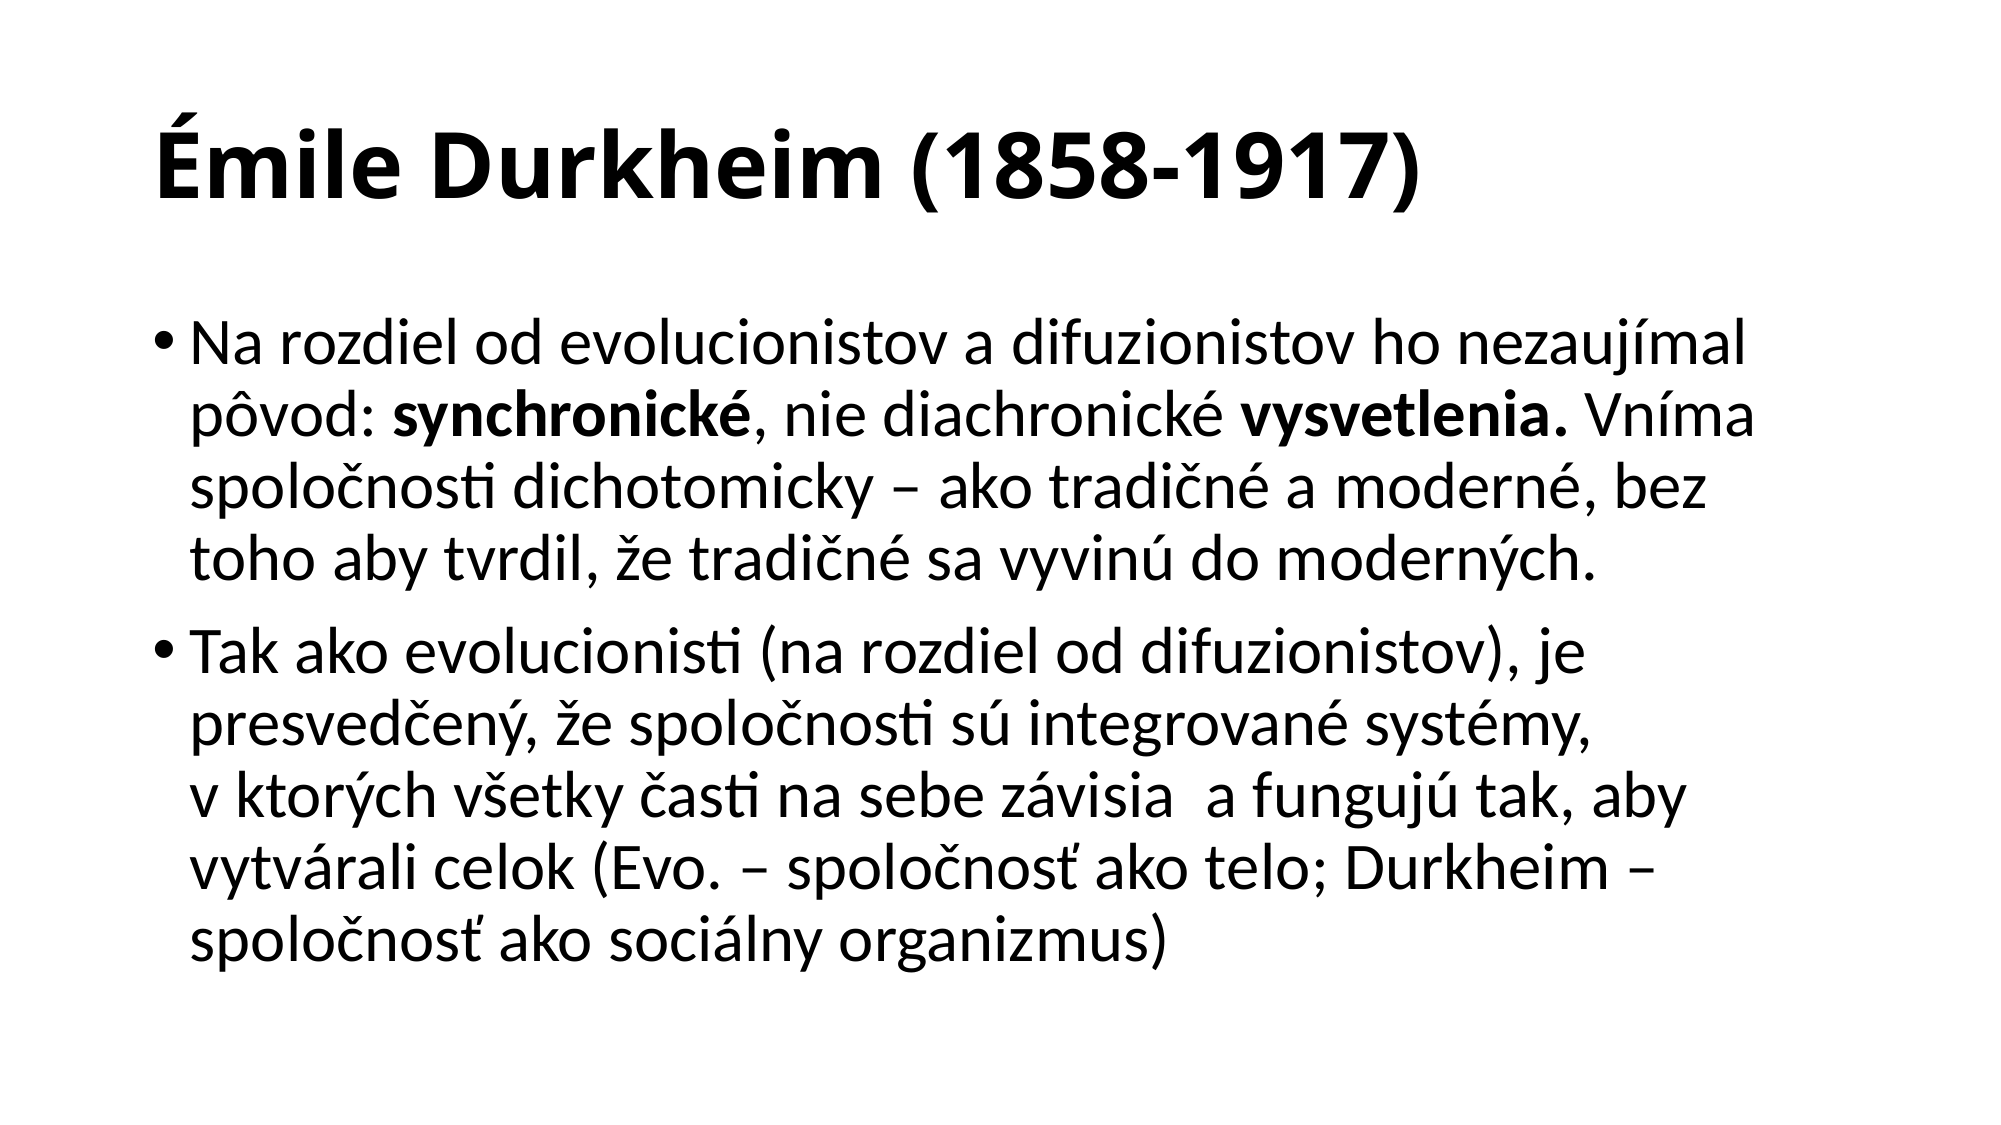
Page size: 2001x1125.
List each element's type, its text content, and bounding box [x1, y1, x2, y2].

title Émile Durkheim (1858-1917) [137, 59, 1863, 278]
list Na rozdiel od evolucionistov a difuzionistov ho nezaujímal pôvod: synchronické, nie diachronické vysvetlenia. Vníma spoločnosti dichotomicky – ako tradičné a moderné, bez toho aby tvrdil, že tradičné sa vyvinú do moderných. Tak ako evolucionisti (na rozdiel od difuzionistov), je presvedčený, že spoločnosti sú integrované systémy, v ktorých všetky časti na sebe závisia a fungujú tak, aby vytvárali celok (Evo. – spoločnosť ako telo; Durkheim – spoločnosť ako sociálny organizmus) [137, 299, 1863, 1014]
